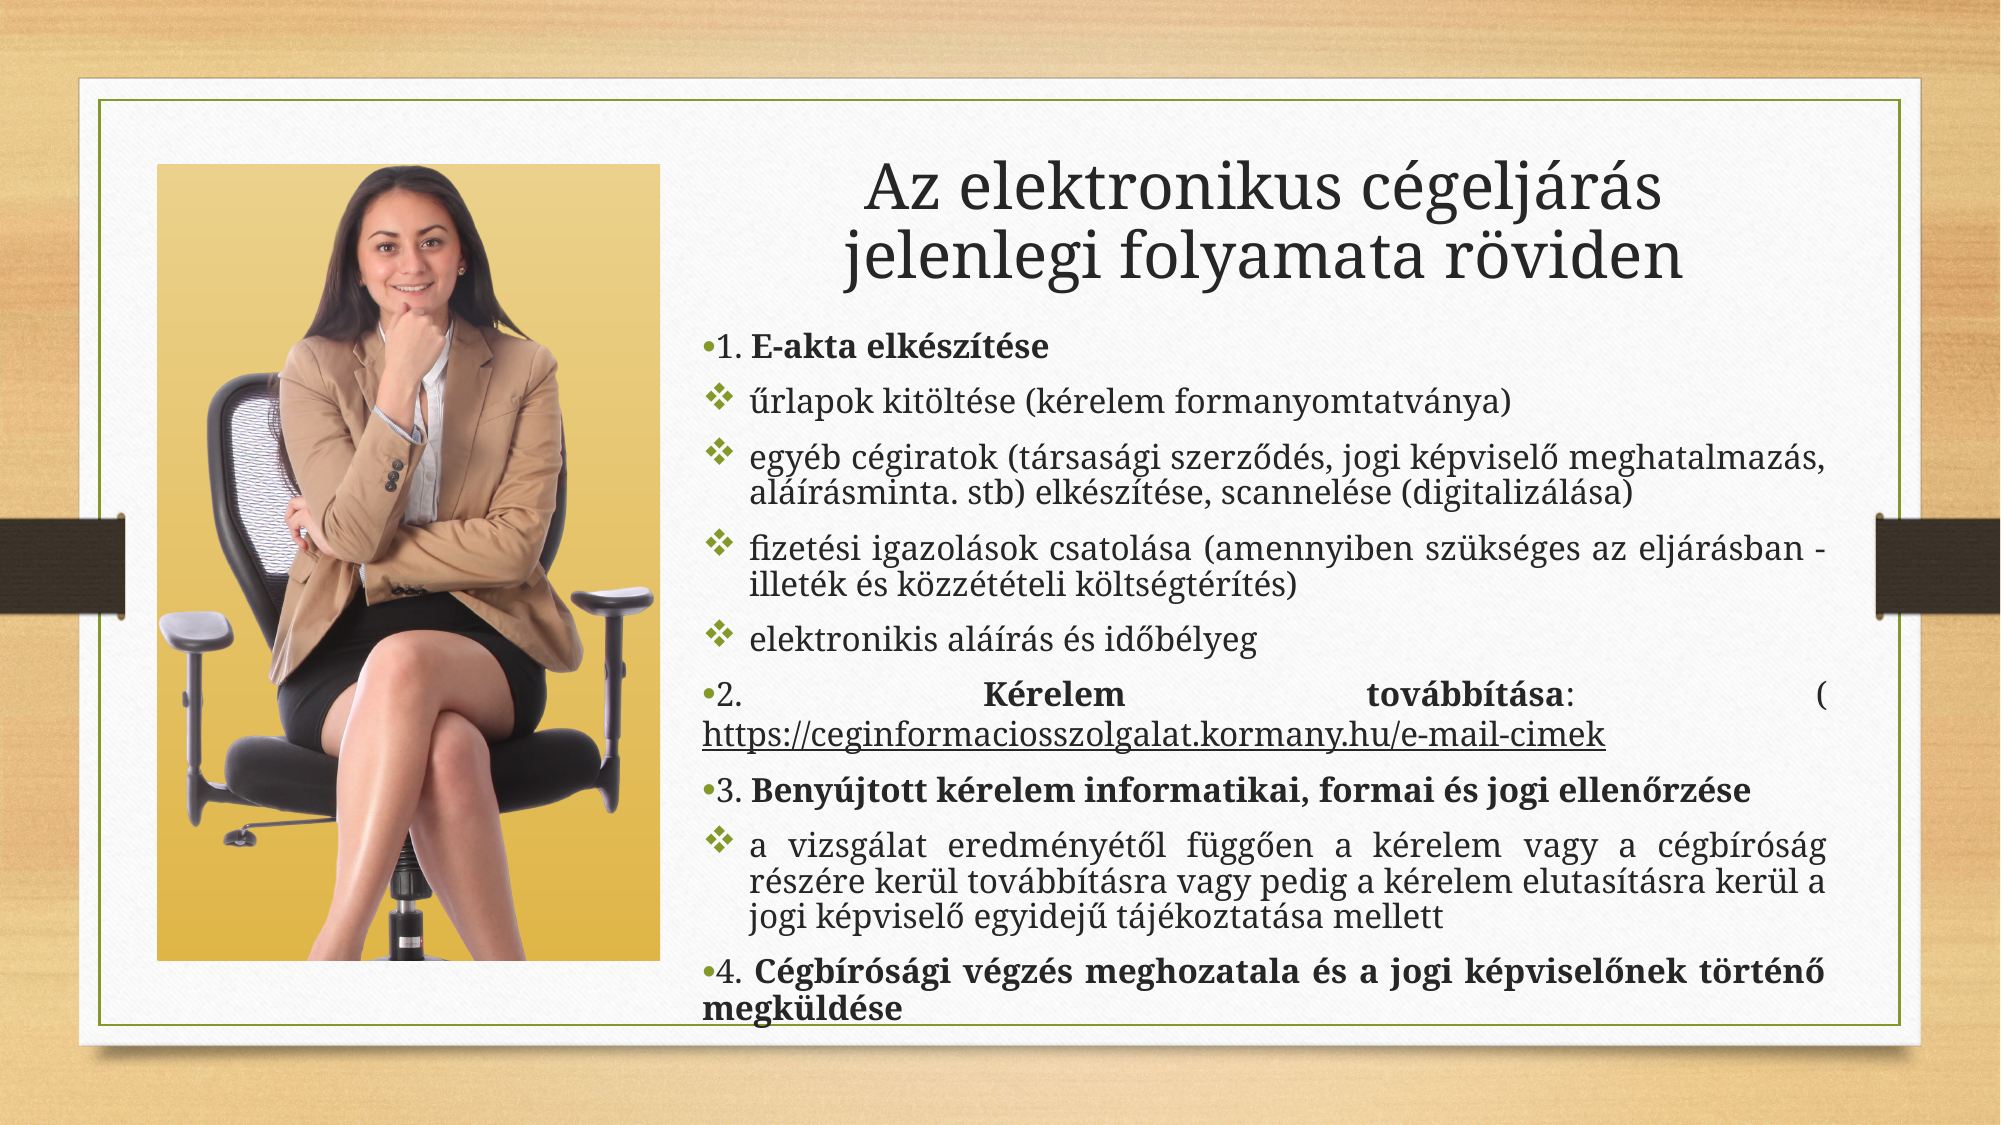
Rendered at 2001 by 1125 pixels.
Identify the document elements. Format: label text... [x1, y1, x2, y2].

text_box 1. E-akta elkészítése űrlapok kitöltése (kérelem formanyomtatványa) egyéb cégiratok (társasági szerződés, jogi képviselő meghatalmazás, aláírásminta. stb) elkészítése, scannelése (digitalizálása) fizetési igazolások csatolása (amennyiben szükséges az eljárásban - illeték és közzétételi költségtérítés) elektronikis aláírás és időbélyeg 2. Kérelem továbbítása: (https://ceginformaciosszolgalat.kormany.hu/e-mail-cimek 3. Benyújtott kérelem informatikai, formai és jogi ellenőrzése a vizsgálat eredményétől függően a kérelem vagy a cégbíróság részére kerül továbbításra vagy pedig a kérelem elutasításra kerül a jogi képviselő egyidejű tájékoztatása mellett 4. Cégbírósági végzés meghozatala és a jogi képviselőnek történő megküldése [687, 322, 1843, 1022]
text_box Az elektronikus cégeljárás jelenlegi folyamata röviden [826, 136, 1704, 311]
picture [0, 0, 2001, 1125]
